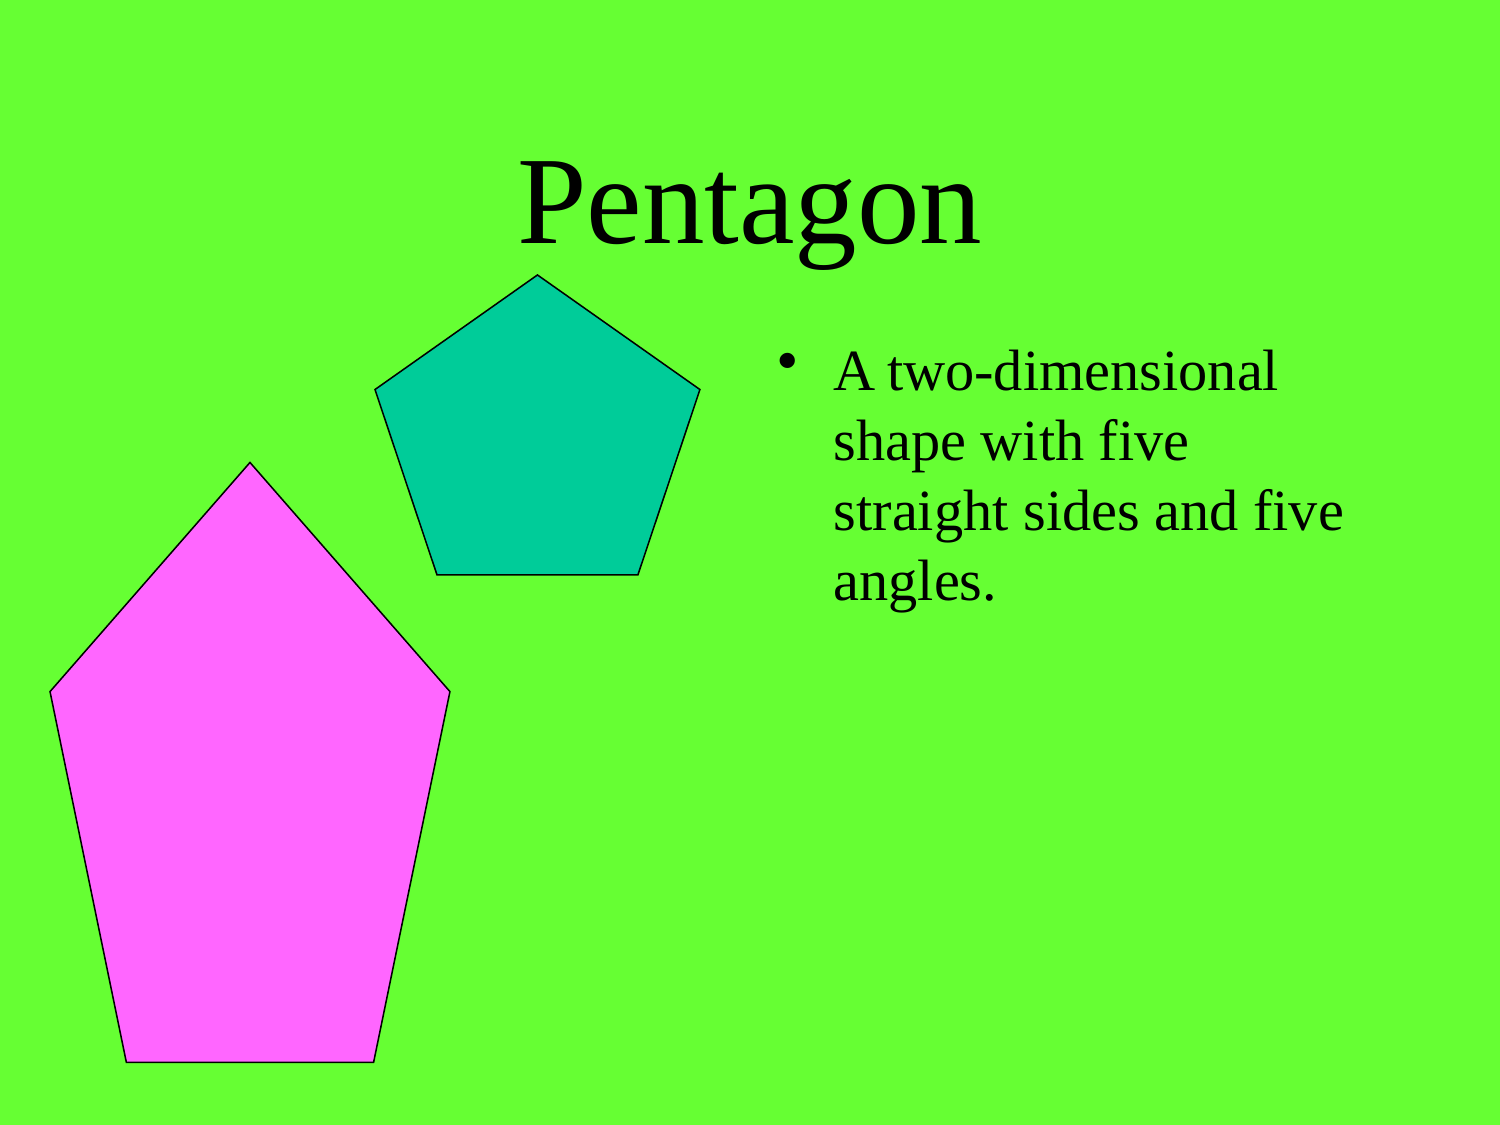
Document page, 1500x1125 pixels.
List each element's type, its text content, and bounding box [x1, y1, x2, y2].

list A two-dimensional shape with five straight sides and five angles. [762, 324, 1388, 1001]
text_box [50, 462, 450, 1063]
title Pentagon [112, 99, 1388, 288]
text_box [375, 274, 700, 575]
